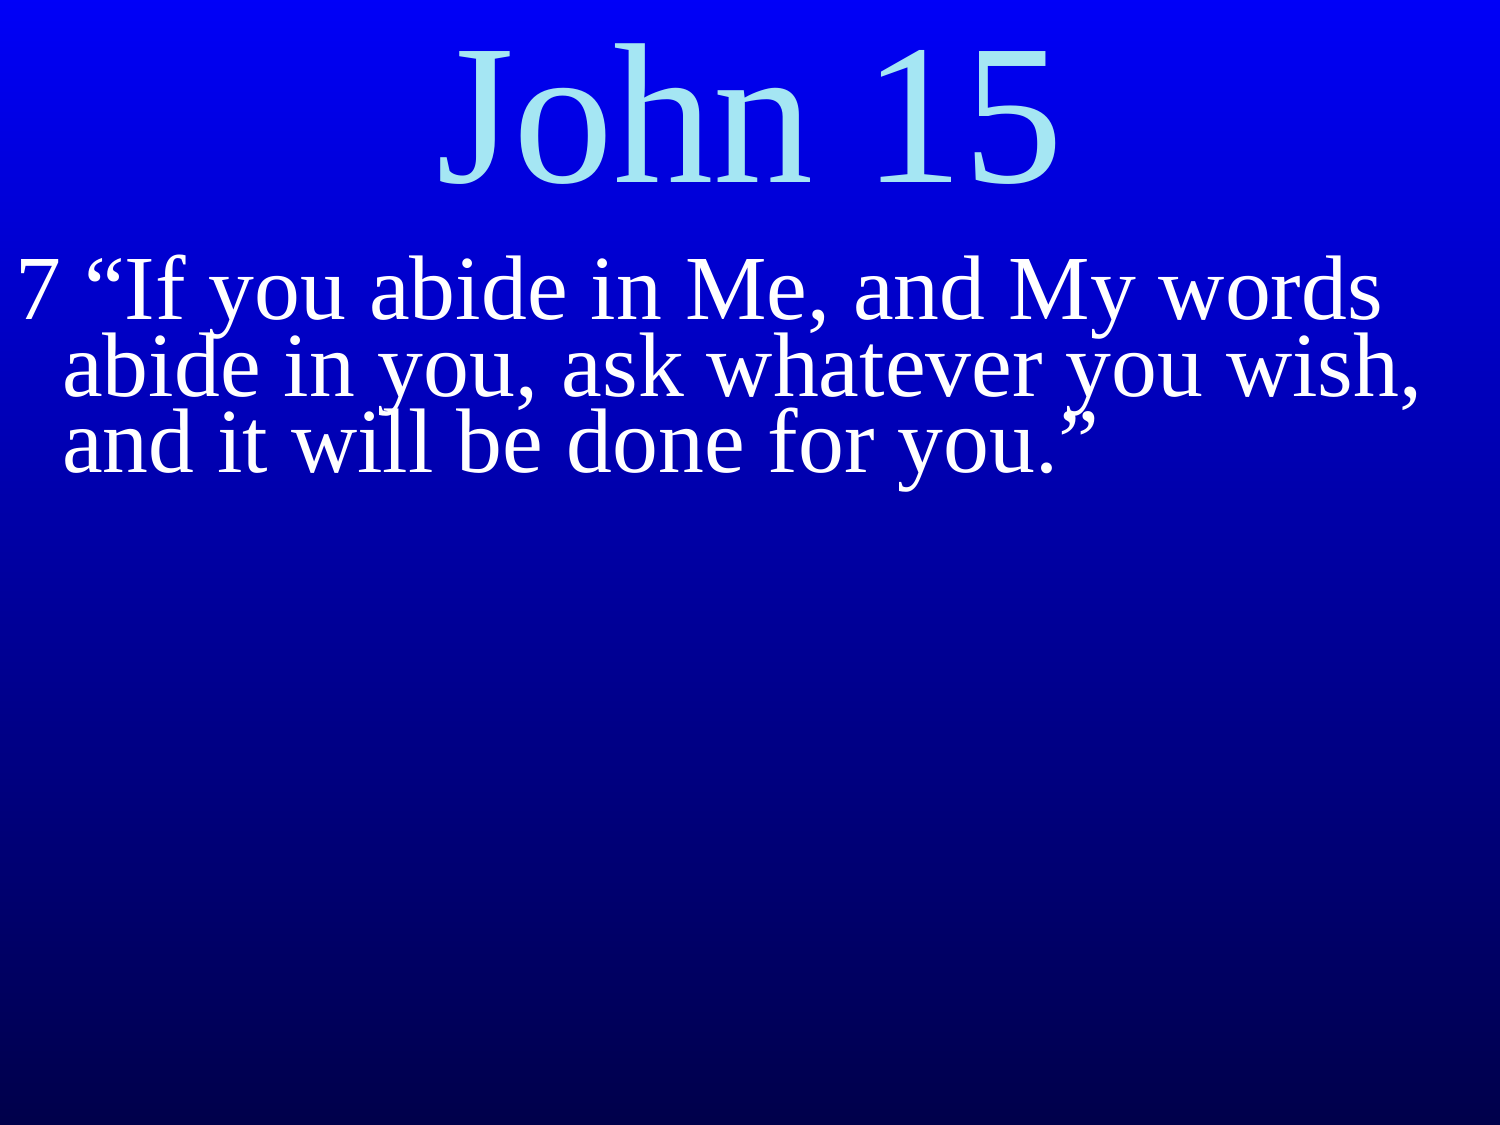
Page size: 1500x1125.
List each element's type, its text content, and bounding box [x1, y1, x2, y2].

list 7 “If you abide in Me, and My words abide in you, ask whatever you wish, and it will be done for you.” [0, 249, 1500, 1051]
title John 15 [0, 0, 1500, 249]
